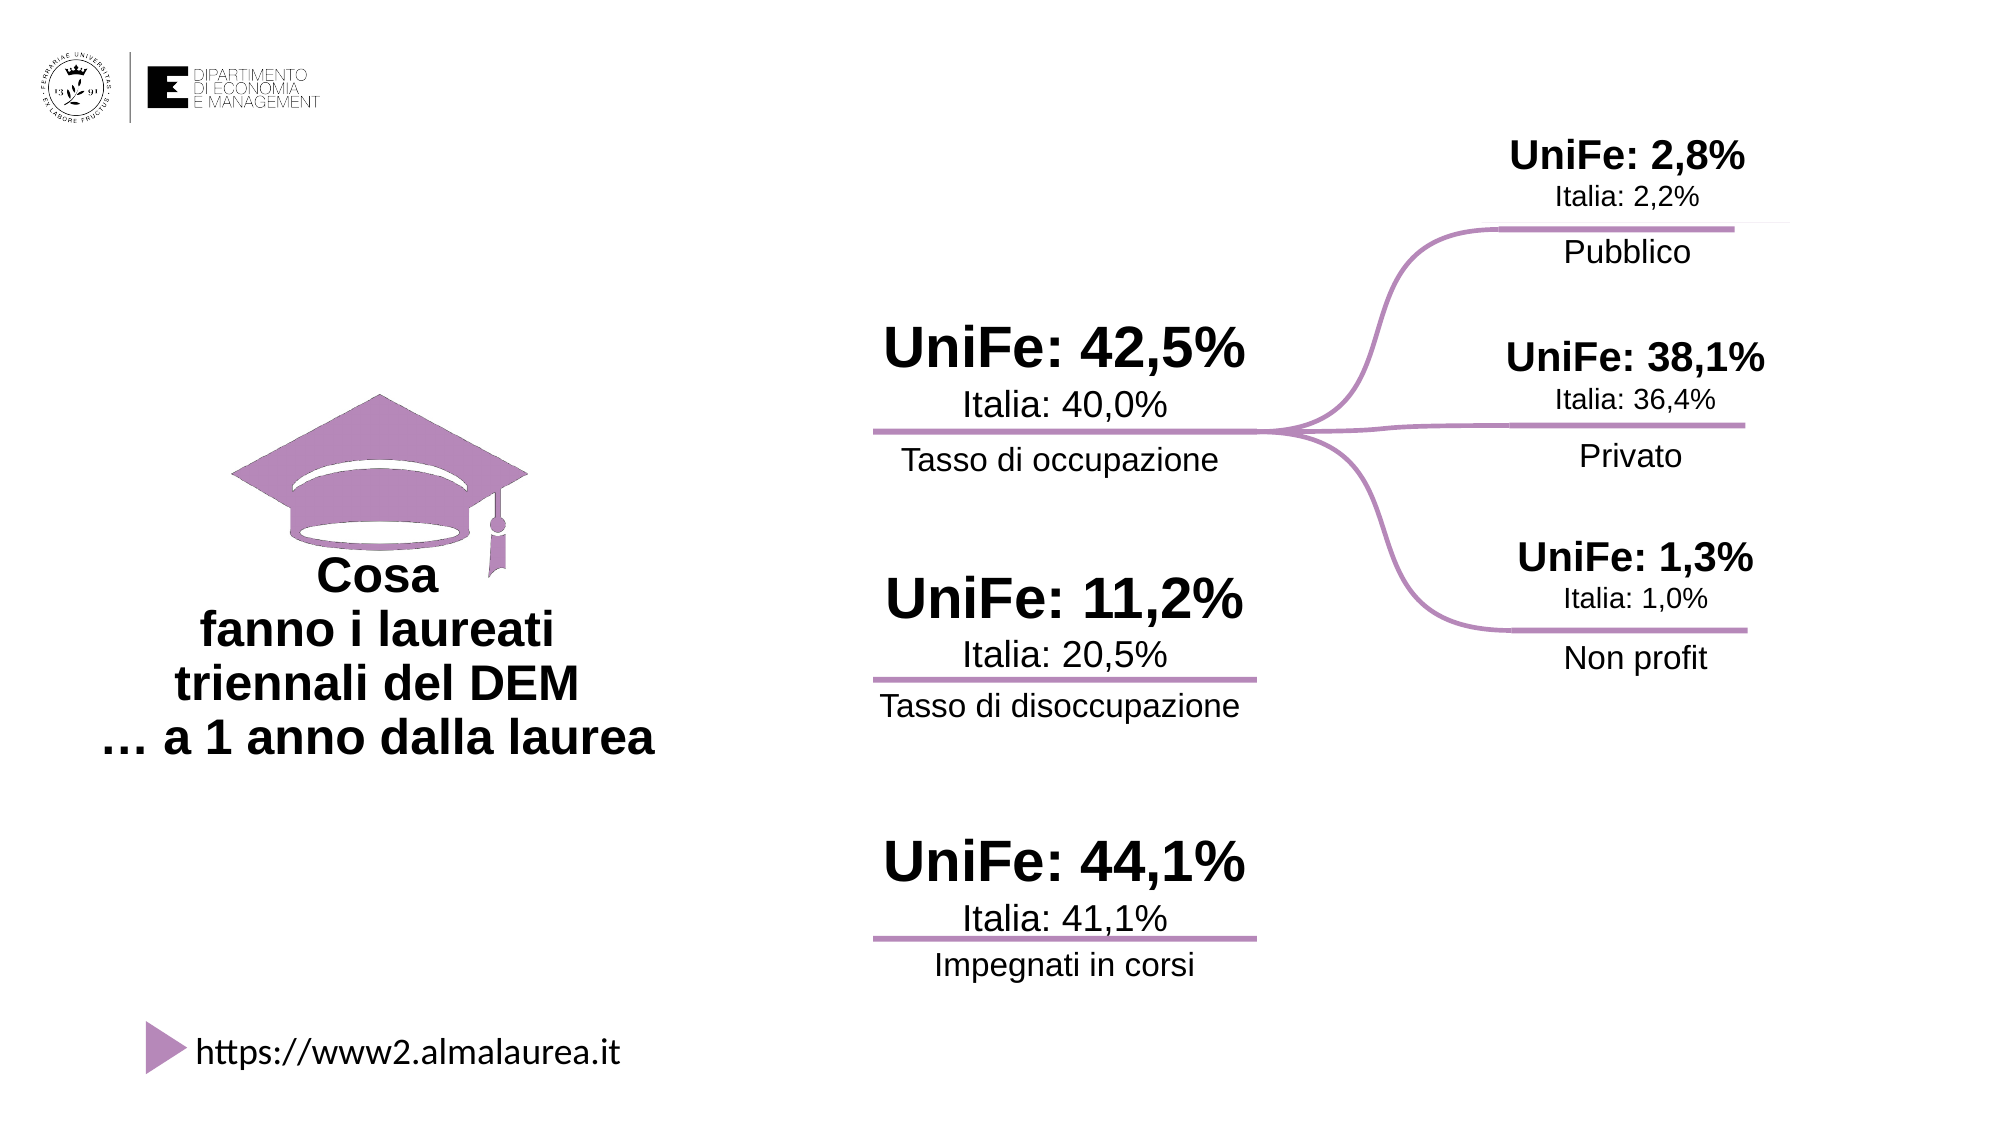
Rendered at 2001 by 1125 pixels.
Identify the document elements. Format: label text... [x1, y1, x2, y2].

text_box Tasso di disoccupazione [864, 677, 1266, 732]
text_box [144, 1019, 190, 1077]
picture [231, 394, 528, 578]
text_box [1256, 431, 1512, 631]
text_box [1256, 425, 1489, 431]
picture [41, 52, 320, 123]
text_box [1501, 522, 1771, 685]
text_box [1256, 229, 1499, 425]
text_box https://www2.almalaurea.it [180, 1019, 652, 1080]
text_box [866, 302, 1256, 487]
title Cosa fanno i laureati triennali del DEM … a 1 anno dalla laurea [83, 407, 671, 907]
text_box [866, 816, 1264, 992]
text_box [1481, 120, 1790, 278]
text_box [1489, 322, 1782, 483]
text_box [872, 676, 1258, 684]
text_box UniFe: 11,2% Italia: 20,5% [870, 552, 1260, 677]
